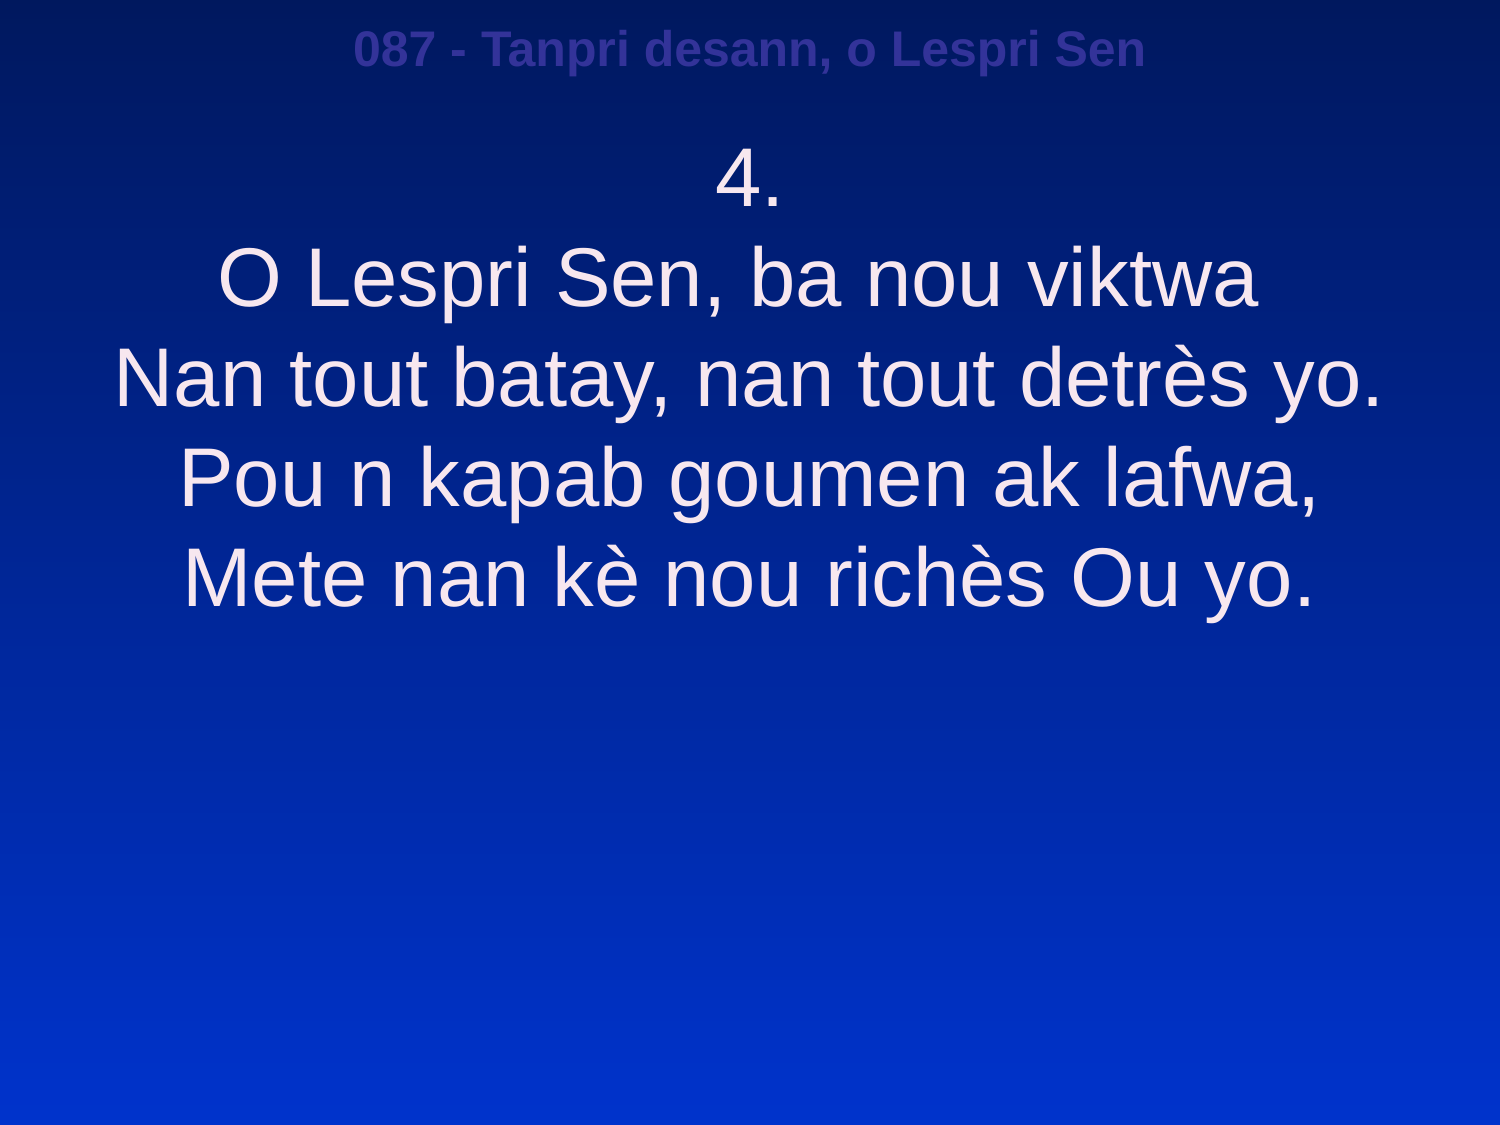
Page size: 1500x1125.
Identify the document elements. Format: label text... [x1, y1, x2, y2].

text_box 087 - Tanpri desann, o Lespri Sen [0, 9, 1500, 79]
text_box 4. O Lespri Sen, ba nou viktwa Nan tout batay, nan tout detrès yo. Pou n kapab goumen ak lafwa, Mete nan kè nou richès Ou yo. [79, 115, 1421, 630]
